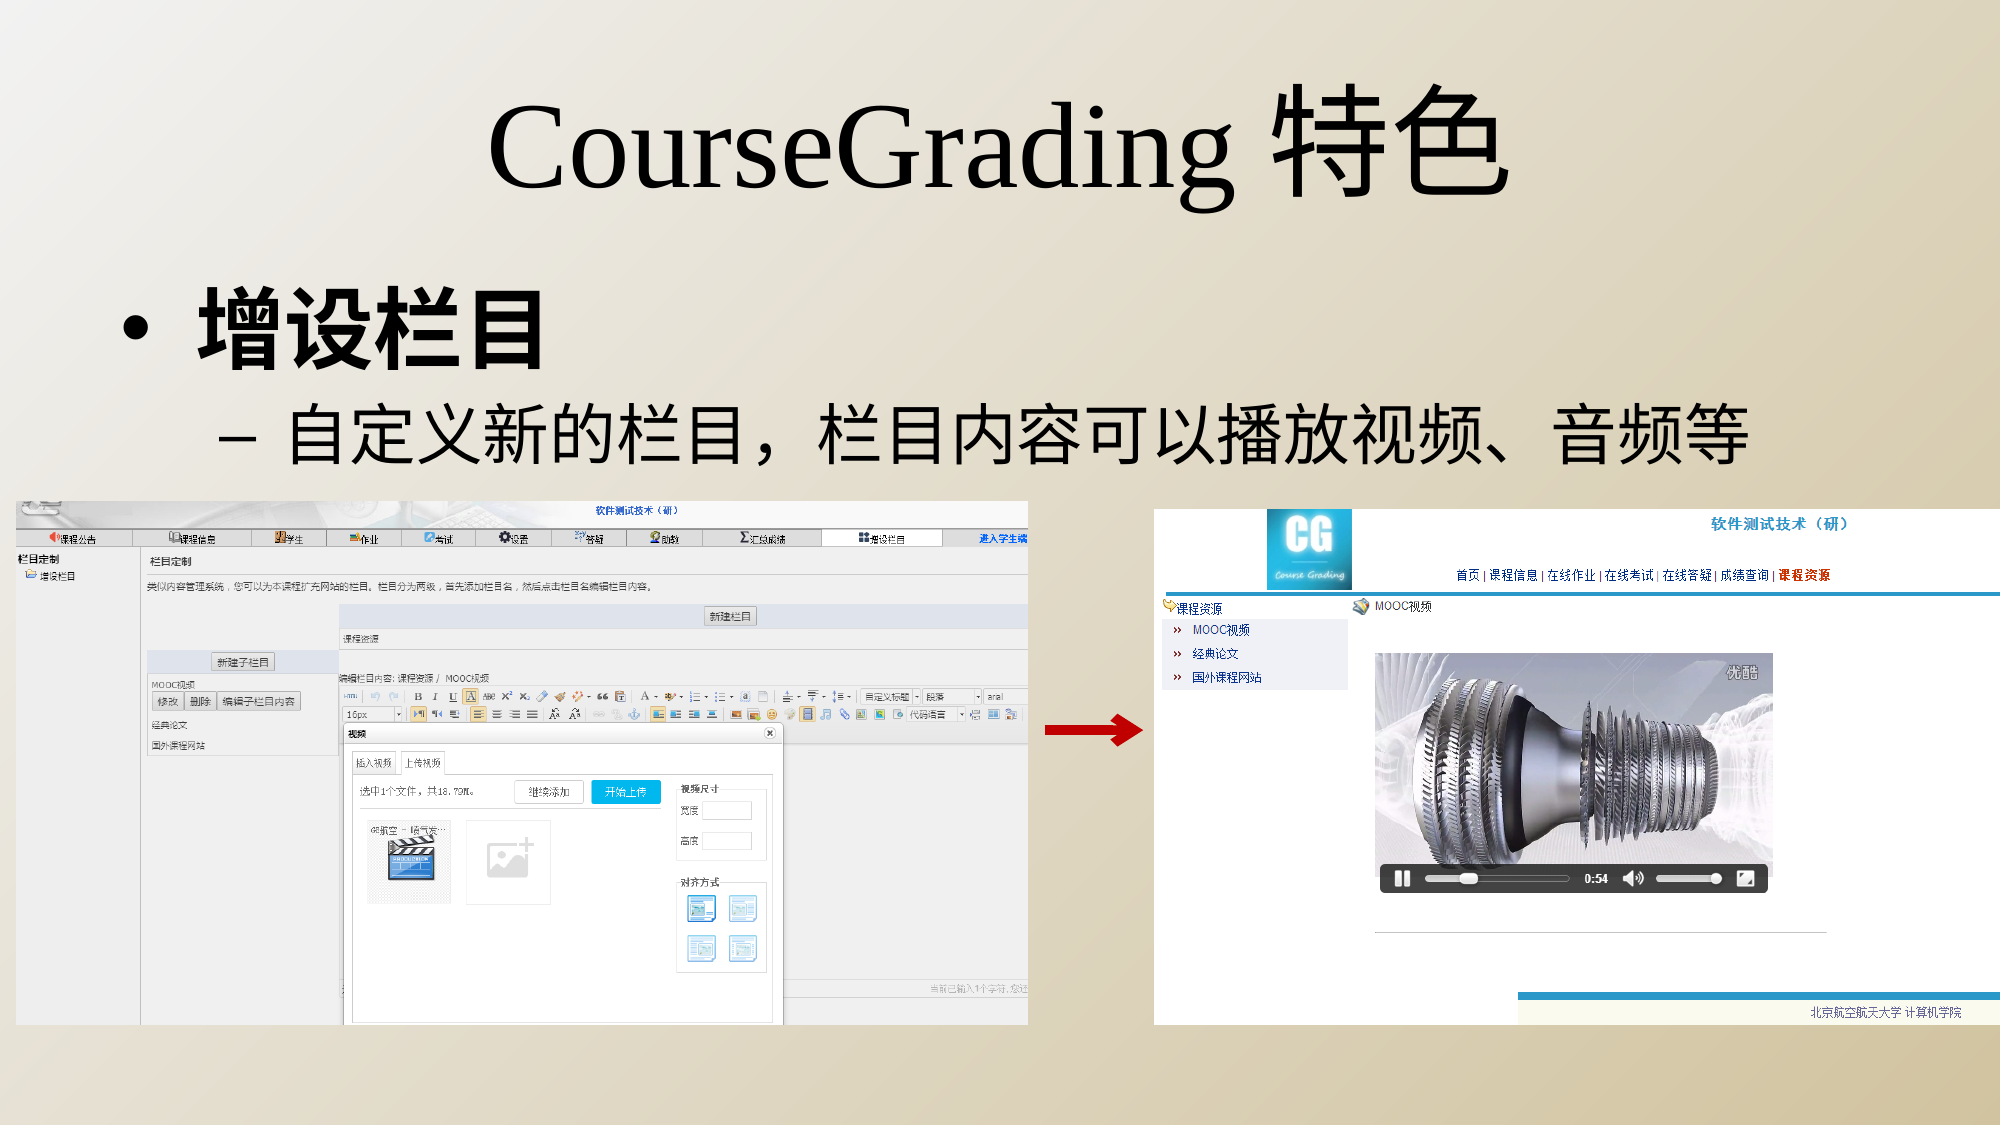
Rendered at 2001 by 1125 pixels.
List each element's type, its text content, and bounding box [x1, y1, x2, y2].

picture [1154, 509, 2000, 1026]
picture [16, 501, 1028, 1026]
list 增设栏目 自定义新的栏目，栏目内容可以播放视频、音频等 [99, 262, 1900, 1005]
title CourseGrading特色 [99, 45, 1900, 233]
